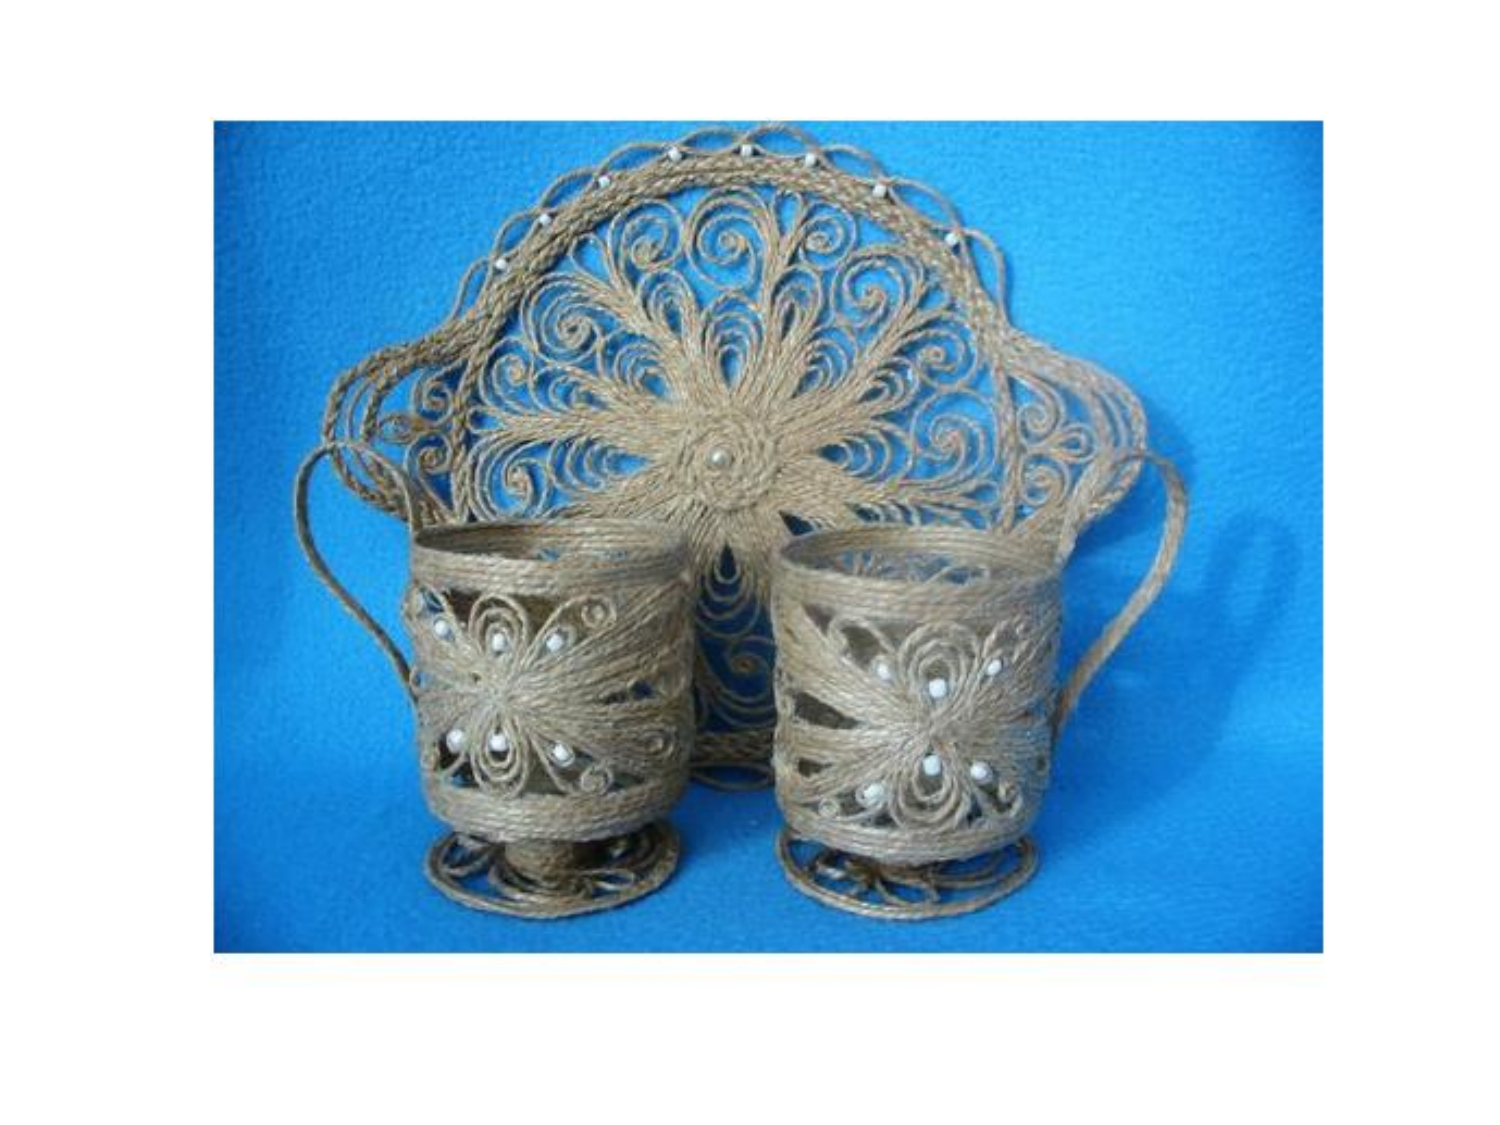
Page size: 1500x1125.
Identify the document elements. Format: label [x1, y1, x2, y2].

list [210, 116, 1463, 1056]
